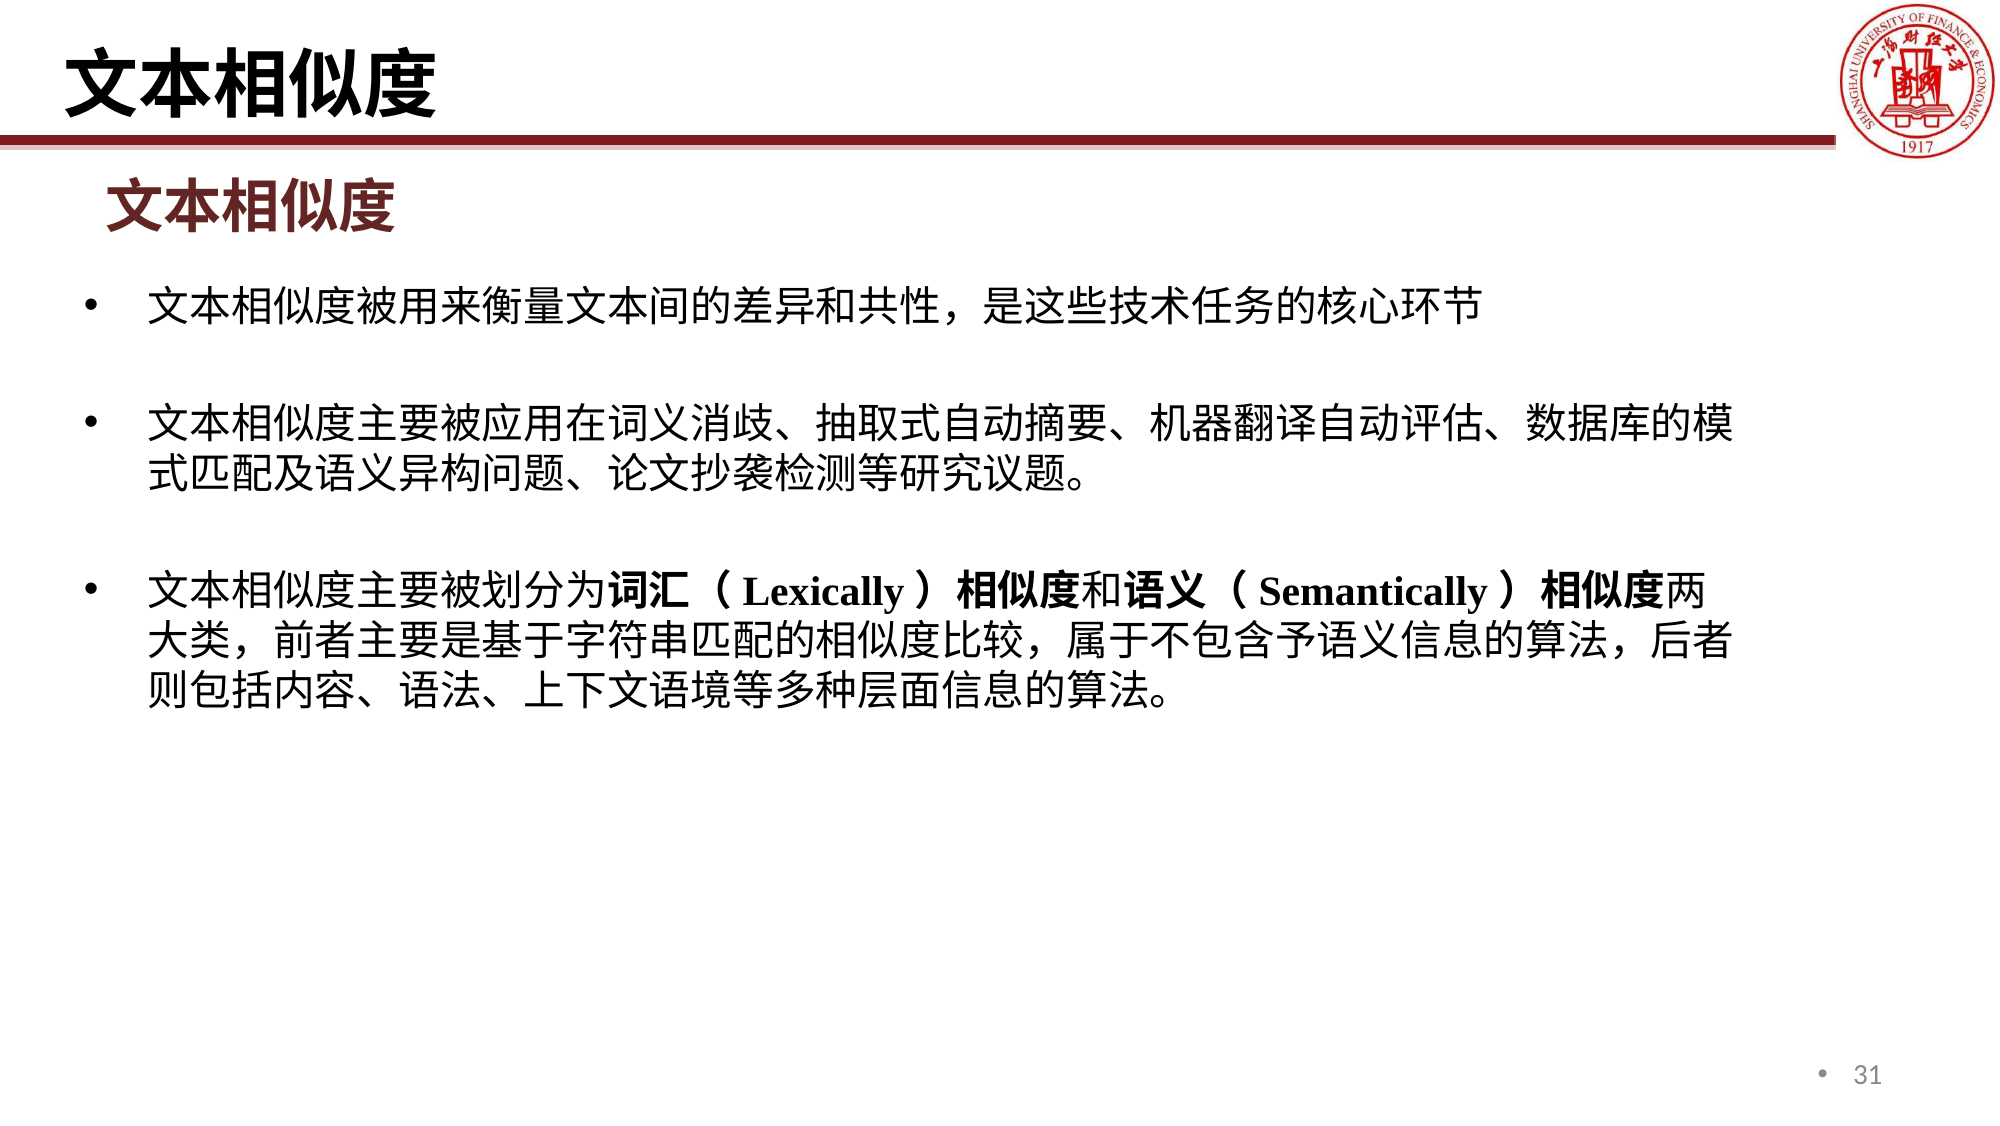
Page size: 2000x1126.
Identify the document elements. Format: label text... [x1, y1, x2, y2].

picture [0, 1, 2000, 163]
text_box 文本相似度 [48, 29, 1365, 134]
slide_number 31 [1433, 1042, 1900, 1103]
text_box 文本相似度 [90, 161, 1900, 247]
list 文本相似度被用来衡量文本间的差异和共性，是这些技术任务的核心环节 文本相似度主要被应用在词义消歧、抽取式自动摘要、机器翻译自动评估、数据库的模式匹配及语义异构问题、论文抄袭检测等研究议题。 文本相似度主要被划分为词汇（Lexically）相似度和语义（Semantically）相似度两大类，前者主要是基于字符串匹配的相似度比较，属于不包含予语义信息的算法，后者则包括内容、语法、上下文语境等多种层面信息的算法。 [66, 271, 1756, 977]
